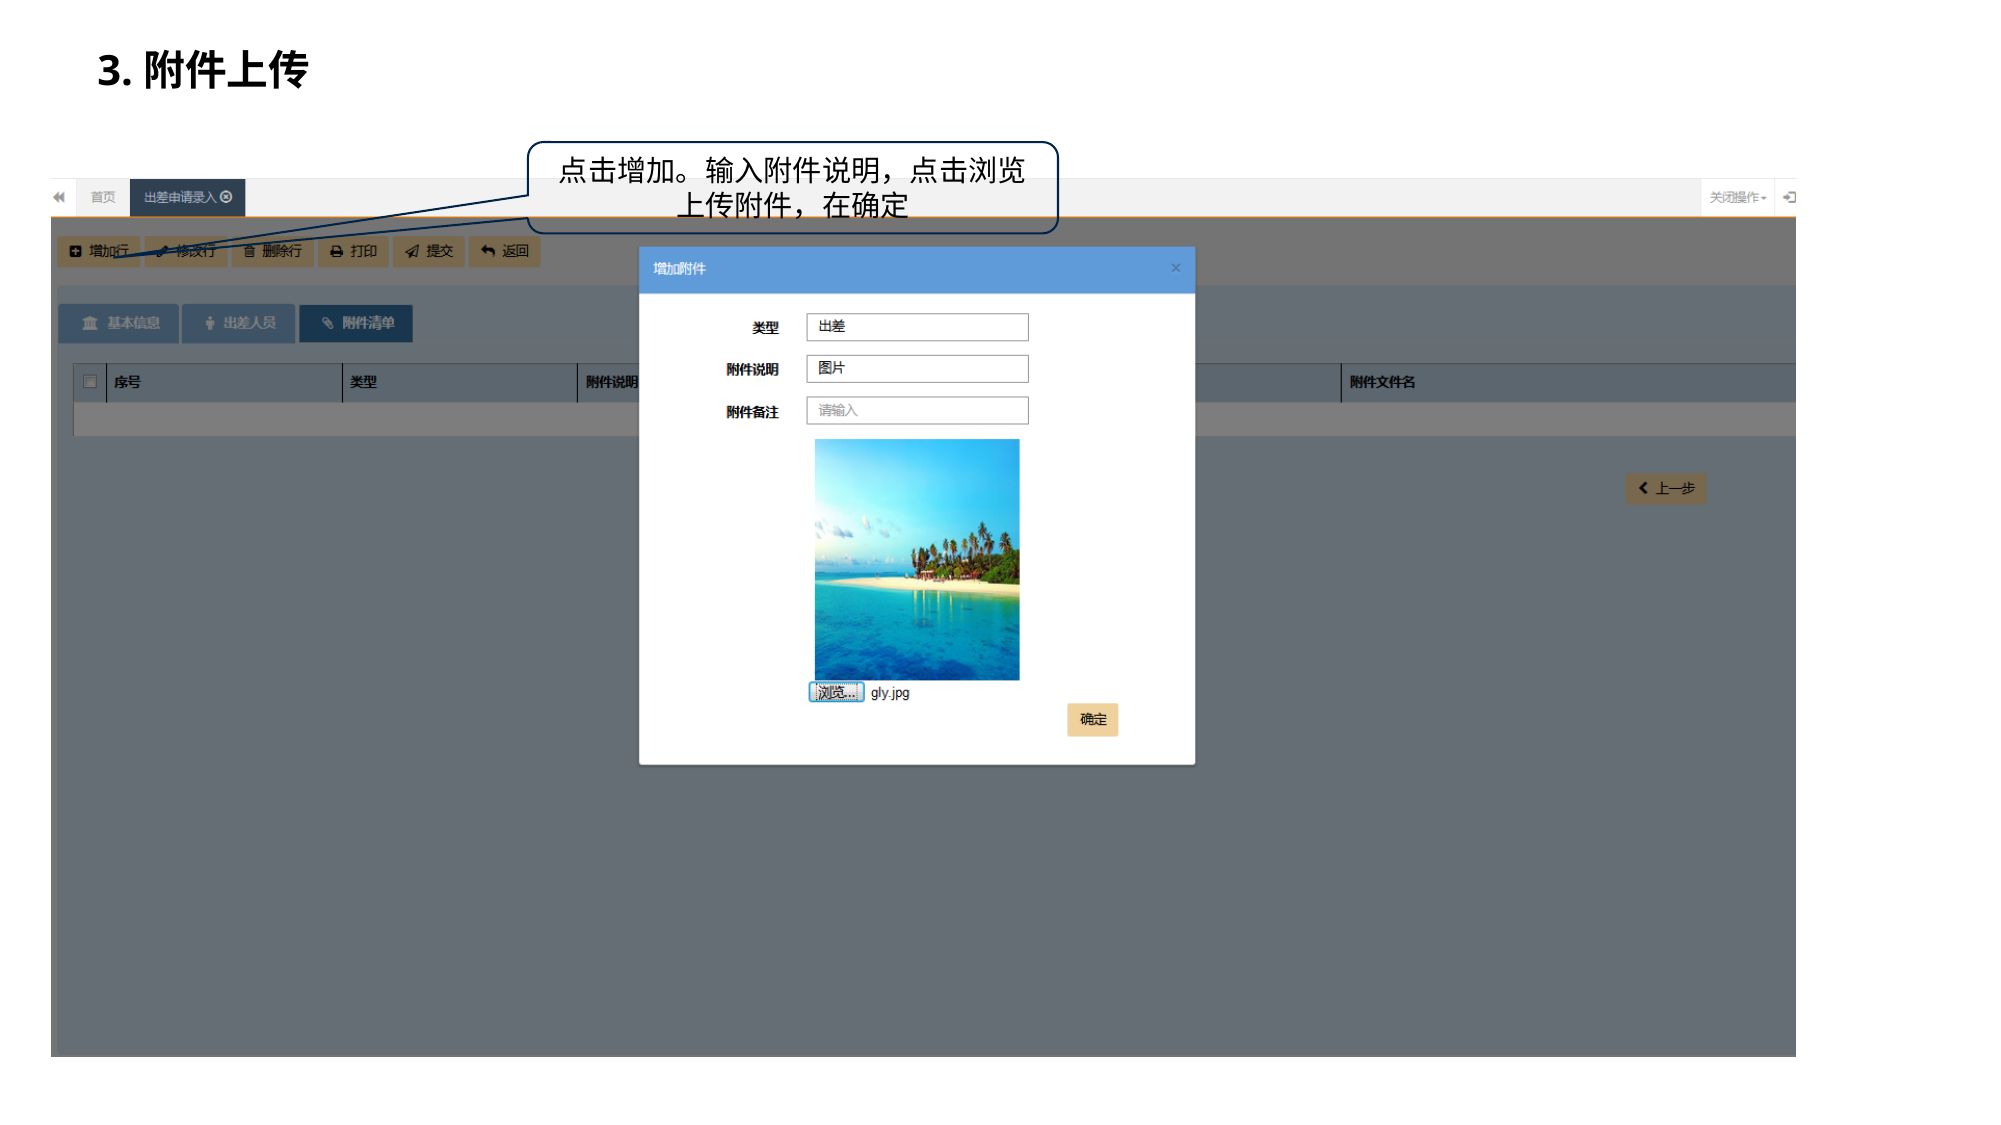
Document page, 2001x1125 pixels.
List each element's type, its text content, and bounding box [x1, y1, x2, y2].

text_box 点击增加。输入附件说明，点击浏览上传附件，在确定 [526, 140, 1060, 178]
picture [51, 178, 1797, 1057]
text_box 3.附件上传 [82, 26, 1794, 129]
